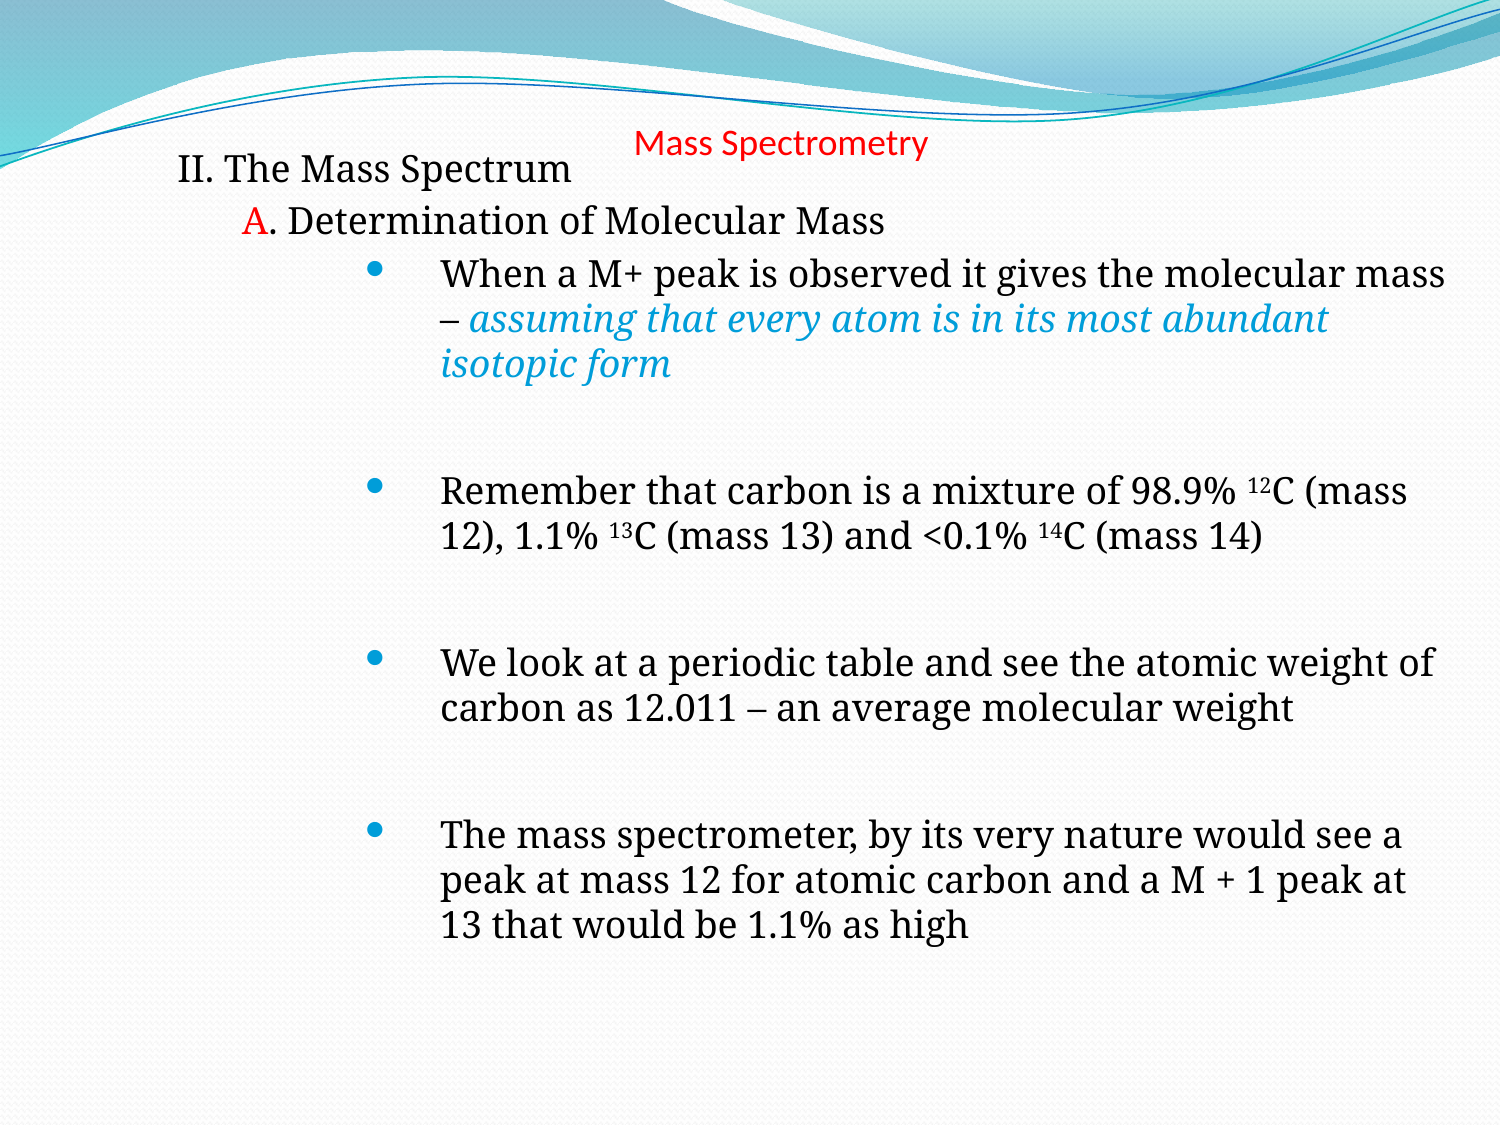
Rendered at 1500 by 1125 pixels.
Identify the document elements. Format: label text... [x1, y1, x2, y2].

list II. The Mass Spectrum A. Determination of Molecular Mass When a M+ peak is observed it gives the molecular mass – assuming that every atom is in its most abundant isotopic form Remember that carbon is a mixture of 98.9% 12C (mass 12), 1.1% 13C (mass 13) and <0.1% 14C (mass 14) We look at a periodic table and see the atomic weight of carbon as 12.011 – an average molecular weight The mass spectrometer, by its very nature would see a peak at mass 12 for atomic carbon and a M + 1 peak at 13 that would be 1.1% as high [162, 137, 1463, 1100]
title Mass Spectrometry [137, 0, 1425, 163]
